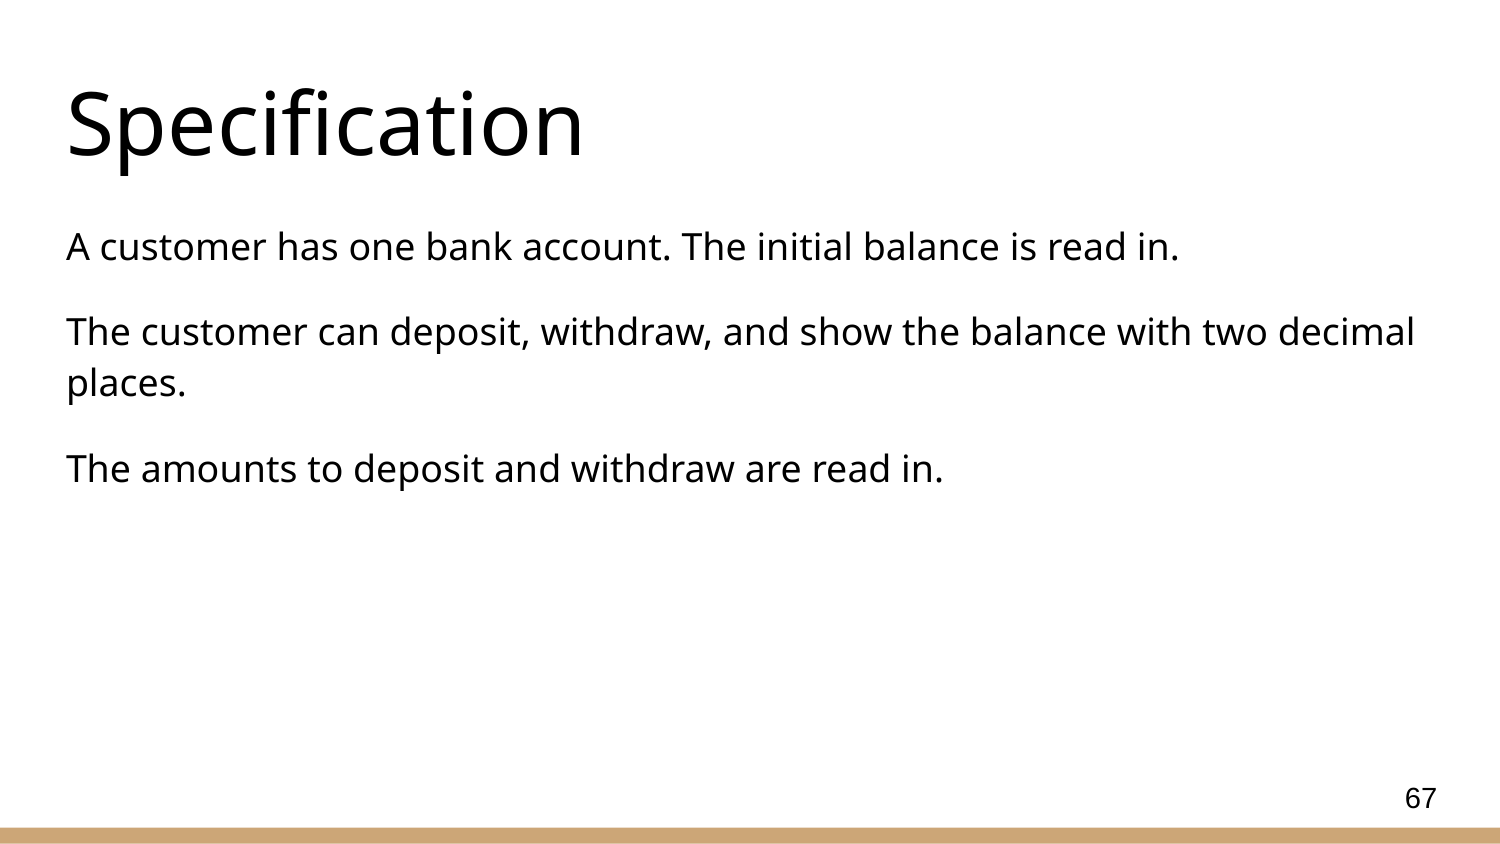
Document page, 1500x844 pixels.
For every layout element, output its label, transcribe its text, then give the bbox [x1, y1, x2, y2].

list A customer has one bank account. The initial balance is read in. The customer can deposit, withdraw, and show the balance with two decimal places. The amounts to deposit and withdraw are read in. [51, 200, 1449, 752]
title Specification [51, 51, 1449, 189]
slide_number 67 [1389, 764, 1480, 830]
